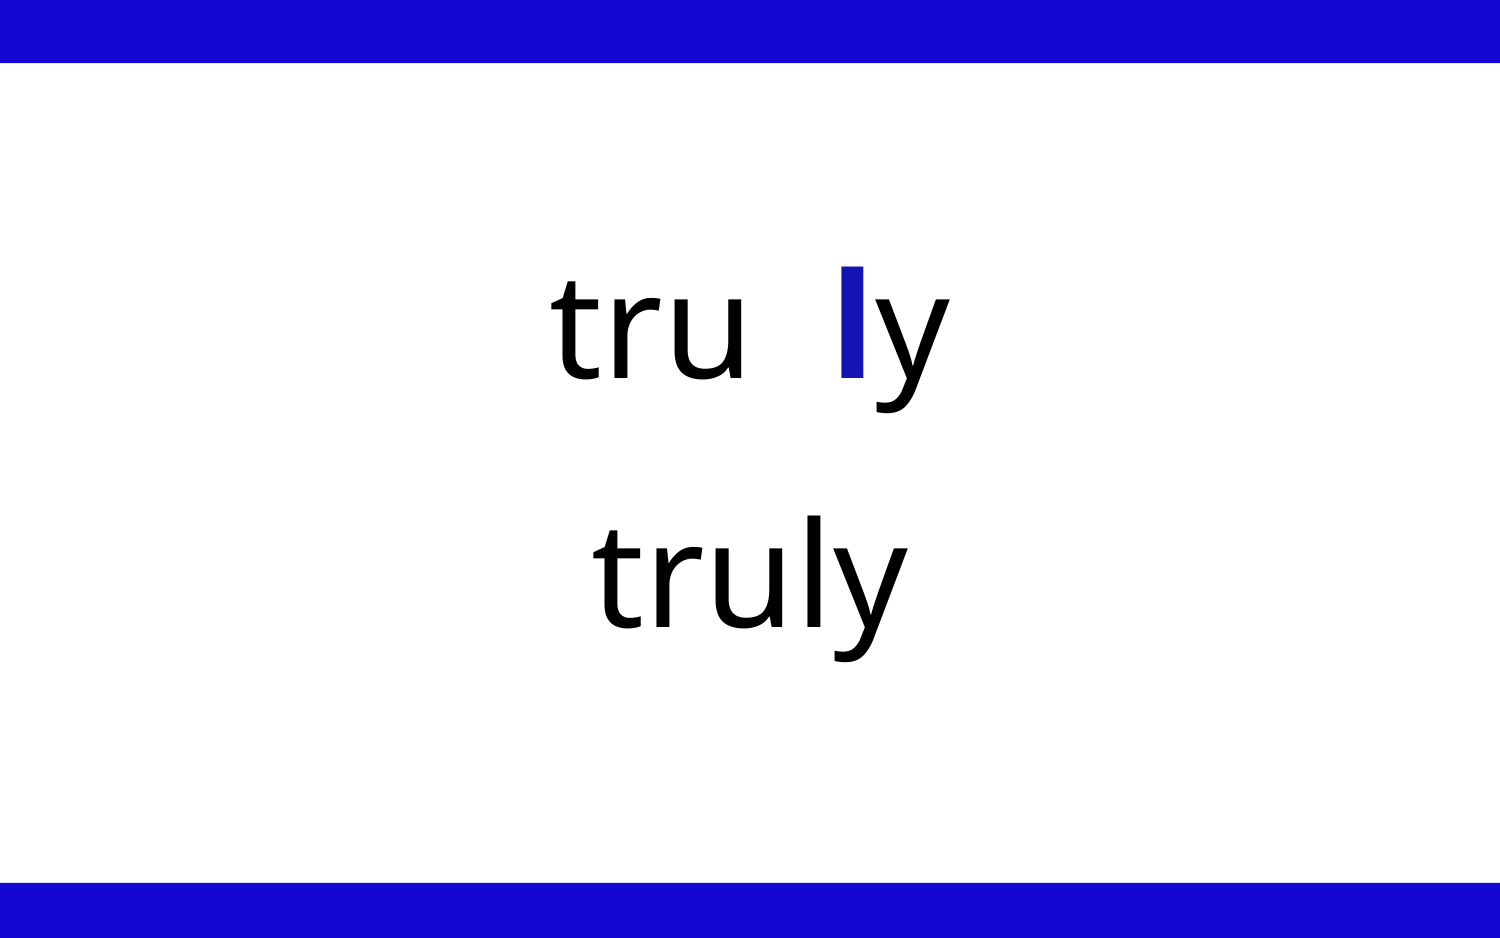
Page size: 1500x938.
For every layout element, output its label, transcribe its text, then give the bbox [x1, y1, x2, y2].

text_box [0, 882, 1500, 938]
text_box truly [0, 492, 1500, 667]
text_box tru ly [0, 244, 1500, 419]
text_box [0, 0, 1500, 64]
